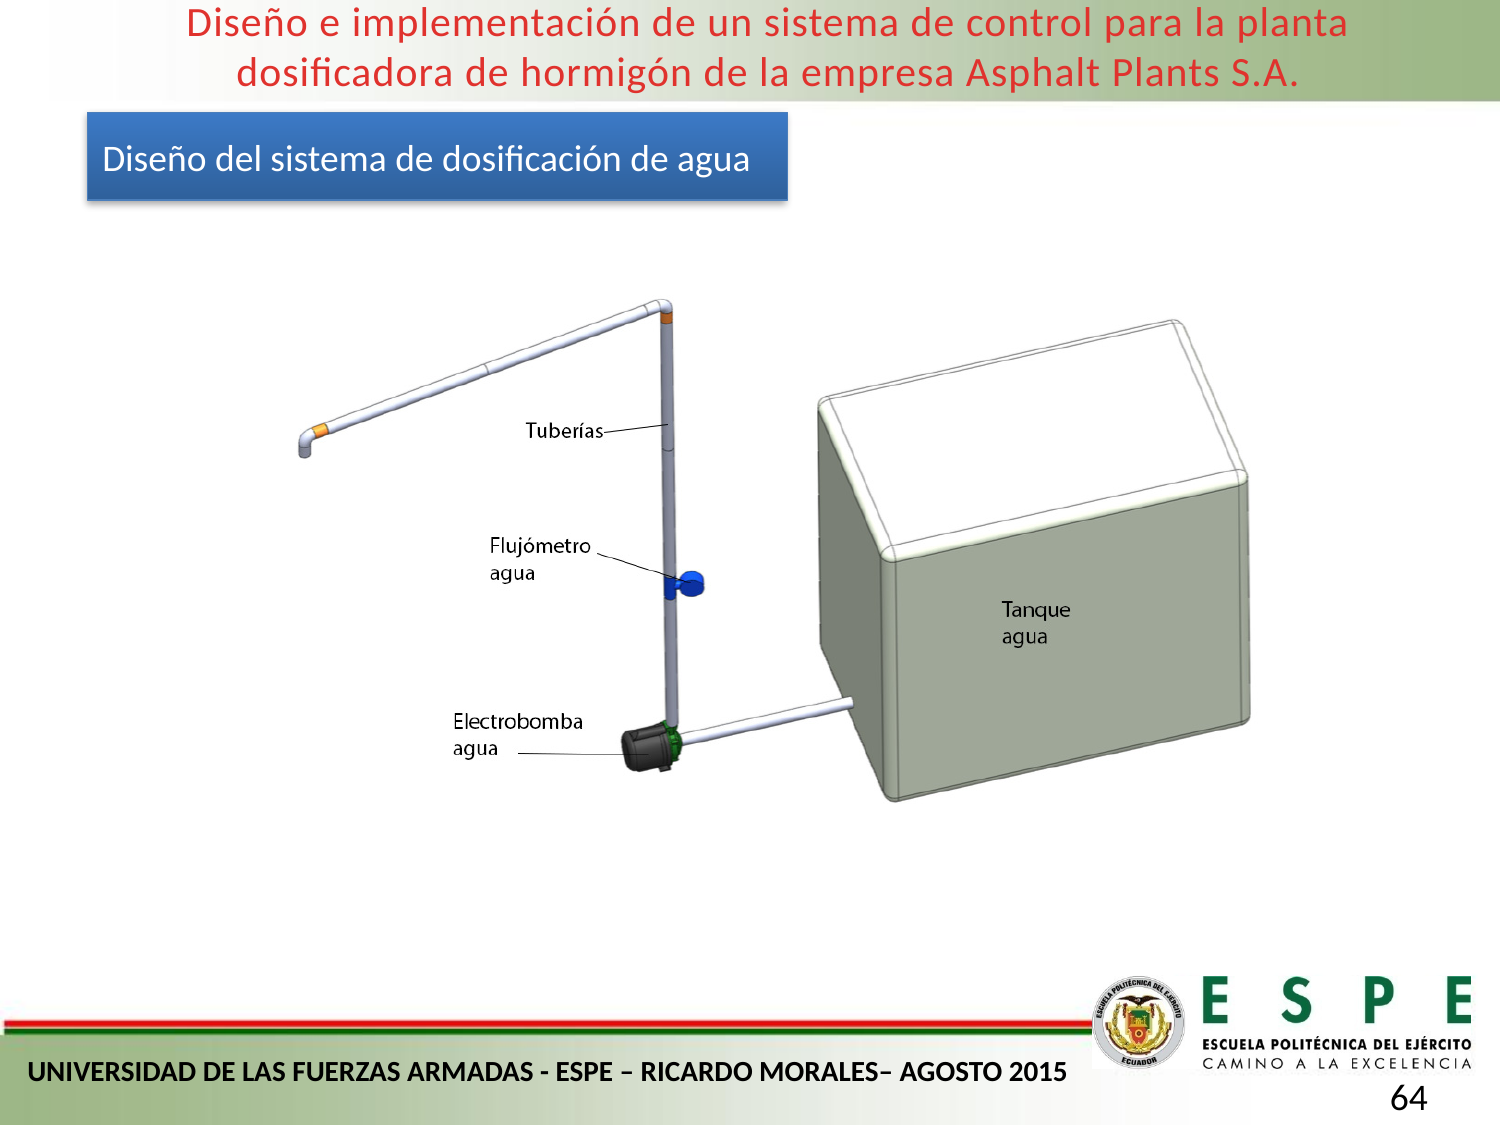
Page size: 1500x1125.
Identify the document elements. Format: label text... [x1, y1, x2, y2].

text_box Diseño e implementación de un sistema de control para la planta dosificadora de hormigón de la empresa Asphalt Plants S.A. [75, 0, 1463, 125]
text_box Diseño del sistema de dosificación de agua [87, 112, 788, 201]
picture [0, 0, 1500, 1125]
footer UNIVERSIDAD DE LAS FUERZAS ARMADAS - ESPE – RICARDO MORALES– AGOSTO 2015 [12, 1044, 1185, 1125]
slide_number 64 [1374, 1065, 1450, 1125]
